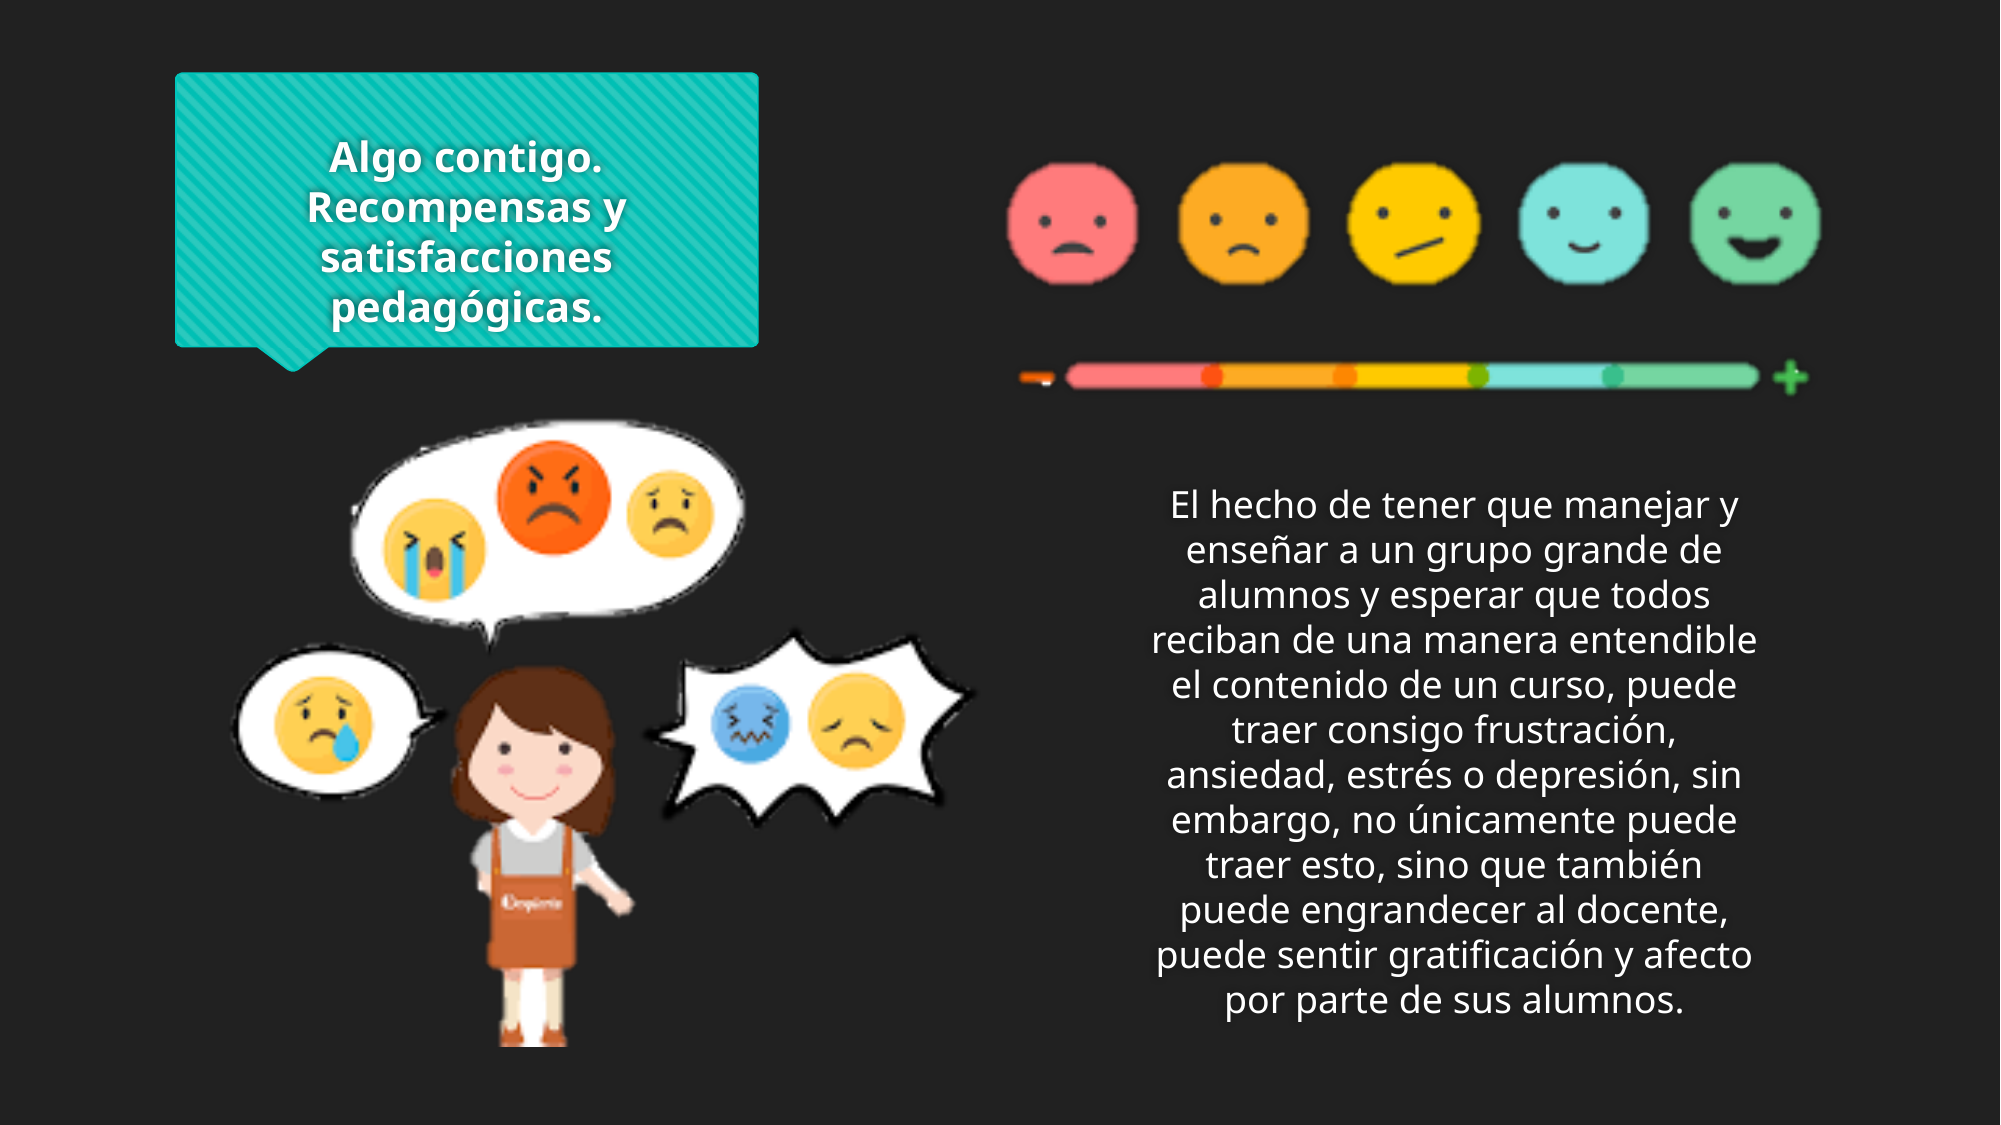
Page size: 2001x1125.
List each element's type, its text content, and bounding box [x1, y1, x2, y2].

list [954, 0, 1877, 512]
list El hecho de tener que manejar y enseñar a un grupo grande de alumnos y esperar que todos reciban de una manera entendible el contenido de un curso, puede traer consigo frustración, ansiedad, estrés o depresión, sin embargo, no únicamente puede traer esto, sino que también puede engrandecer al docente, puede sentir gratificación y afecto por parte de sus alumnos. [1135, 512, 1775, 1047]
picture [210, 390, 1013, 1047]
title Algo contigo. Recompensas y satisfacciones pedagógicas. [176, 73, 758, 339]
